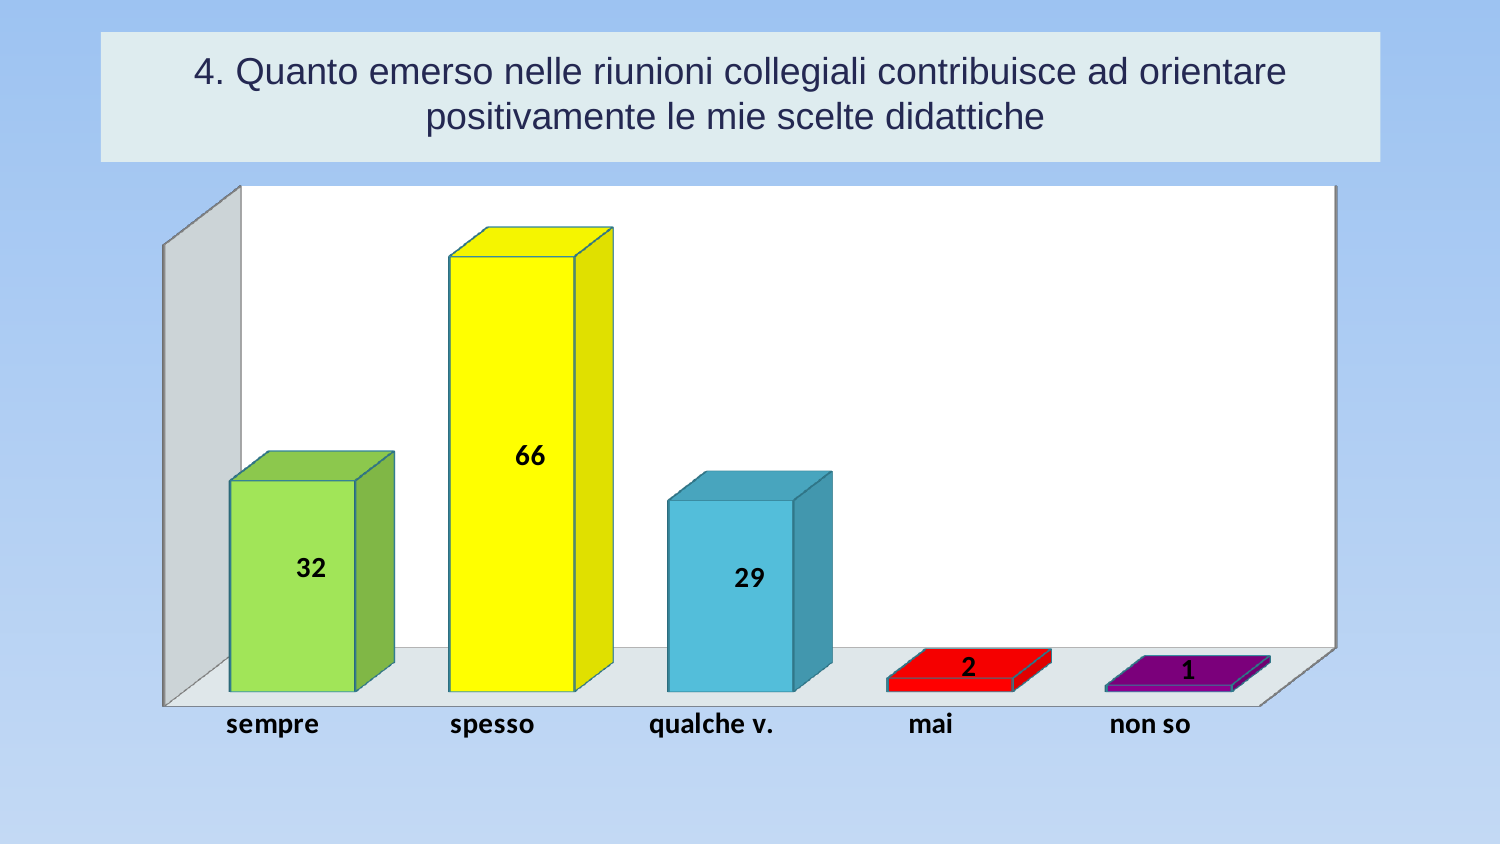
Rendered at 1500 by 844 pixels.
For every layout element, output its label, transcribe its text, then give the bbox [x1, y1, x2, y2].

title 4. Quanto emerso nelle riunioni collegiali contribuisce ad orientare positivamente le mie scelte didattiche [100, 32, 1381, 162]
chart [123, 173, 1377, 753]
